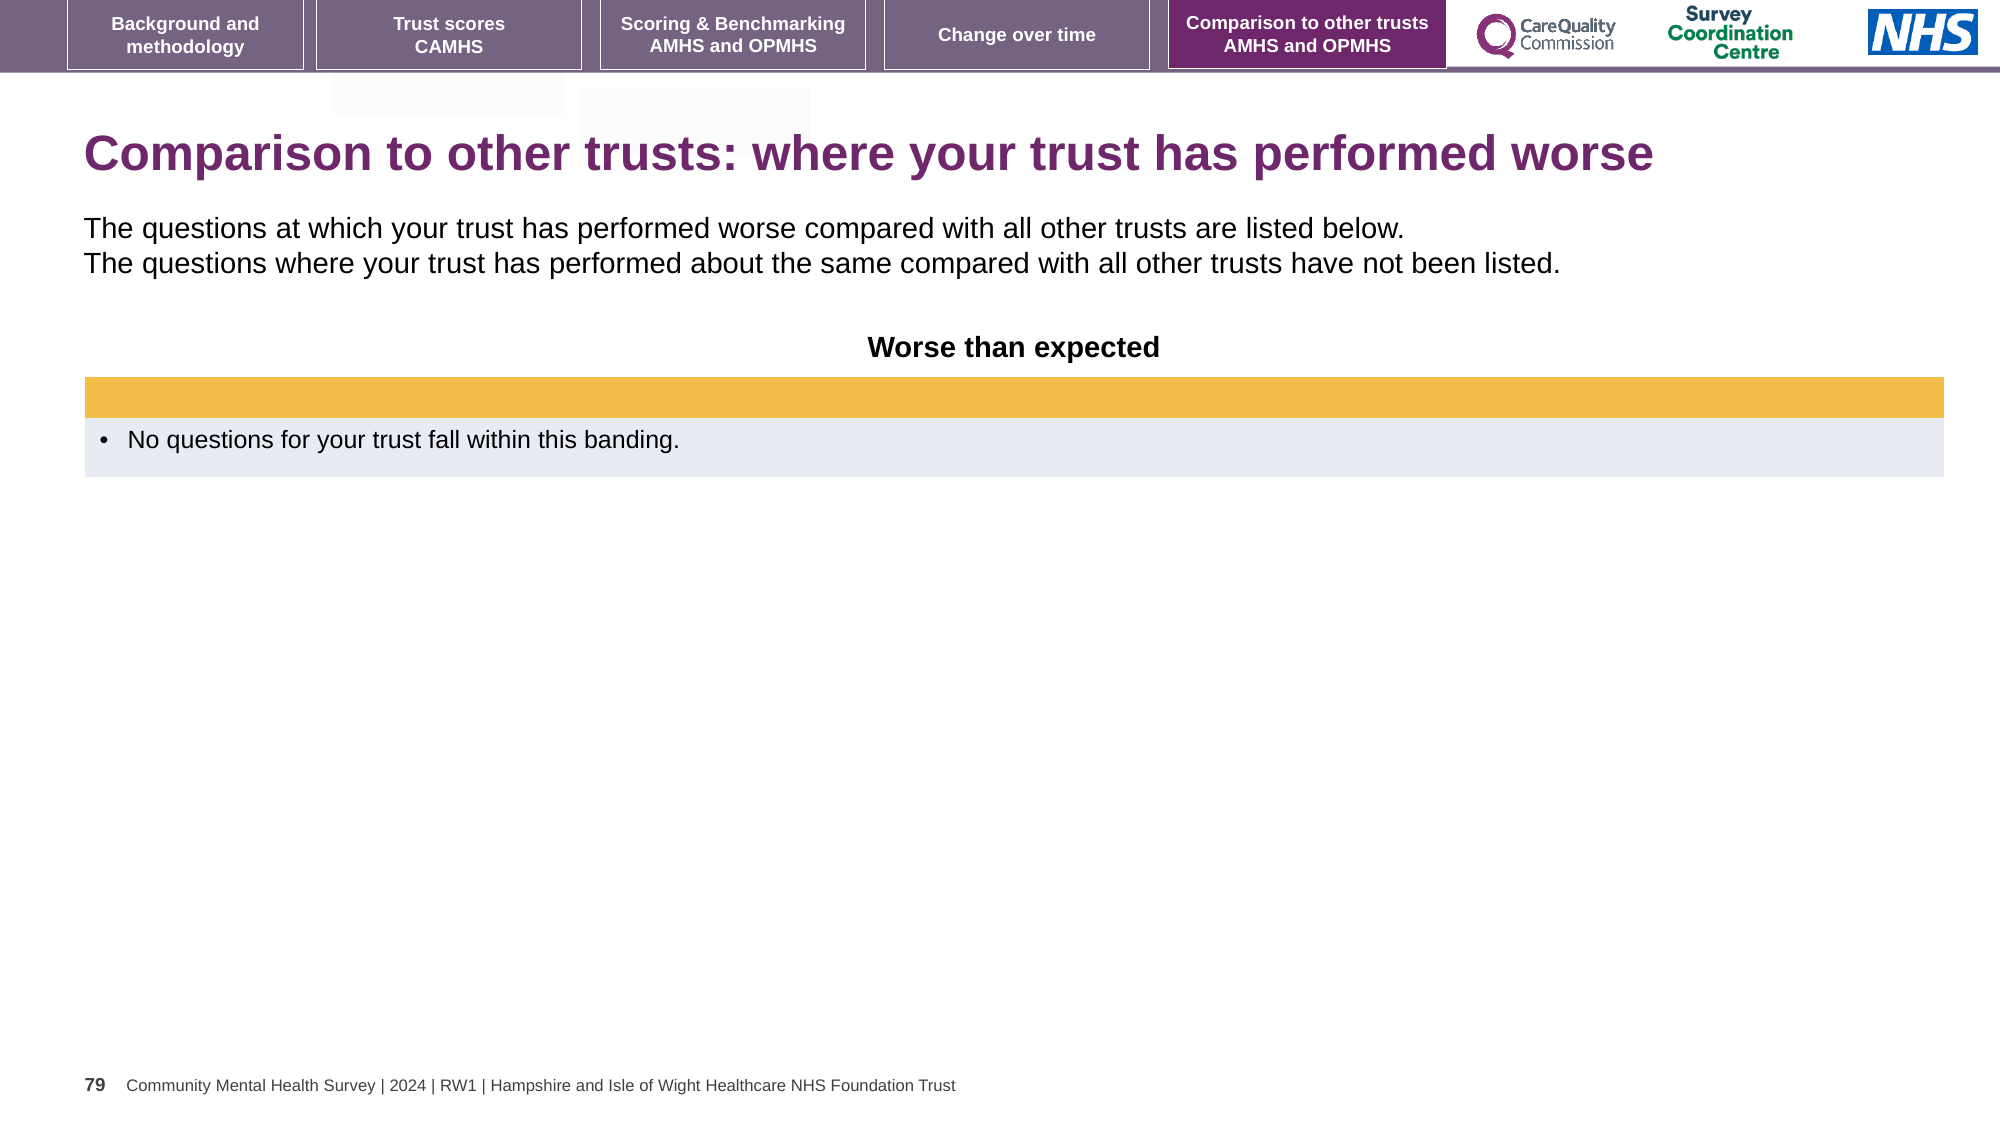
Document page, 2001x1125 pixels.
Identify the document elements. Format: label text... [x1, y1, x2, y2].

picture [1476, 13, 1616, 59]
table_header Worse than expected [85, 317, 1944, 377]
picture [1666, 3, 1794, 61]
picture [1868, 9, 1978, 55]
text_box The questions at which your trust has performed worse compared with all other trusts are listed below. The questions where your trust has performed about the same compared with all other trusts have not been listed. [68, 202, 1896, 287]
title Comparison to other trusts: where your trust has performed worse [68, 100, 1942, 209]
text_box 79 [84, 1065, 122, 1125]
table_cell No questions for your trust fall within this banding. [85, 418, 1944, 477]
table_cell [85, 377, 1944, 418]
